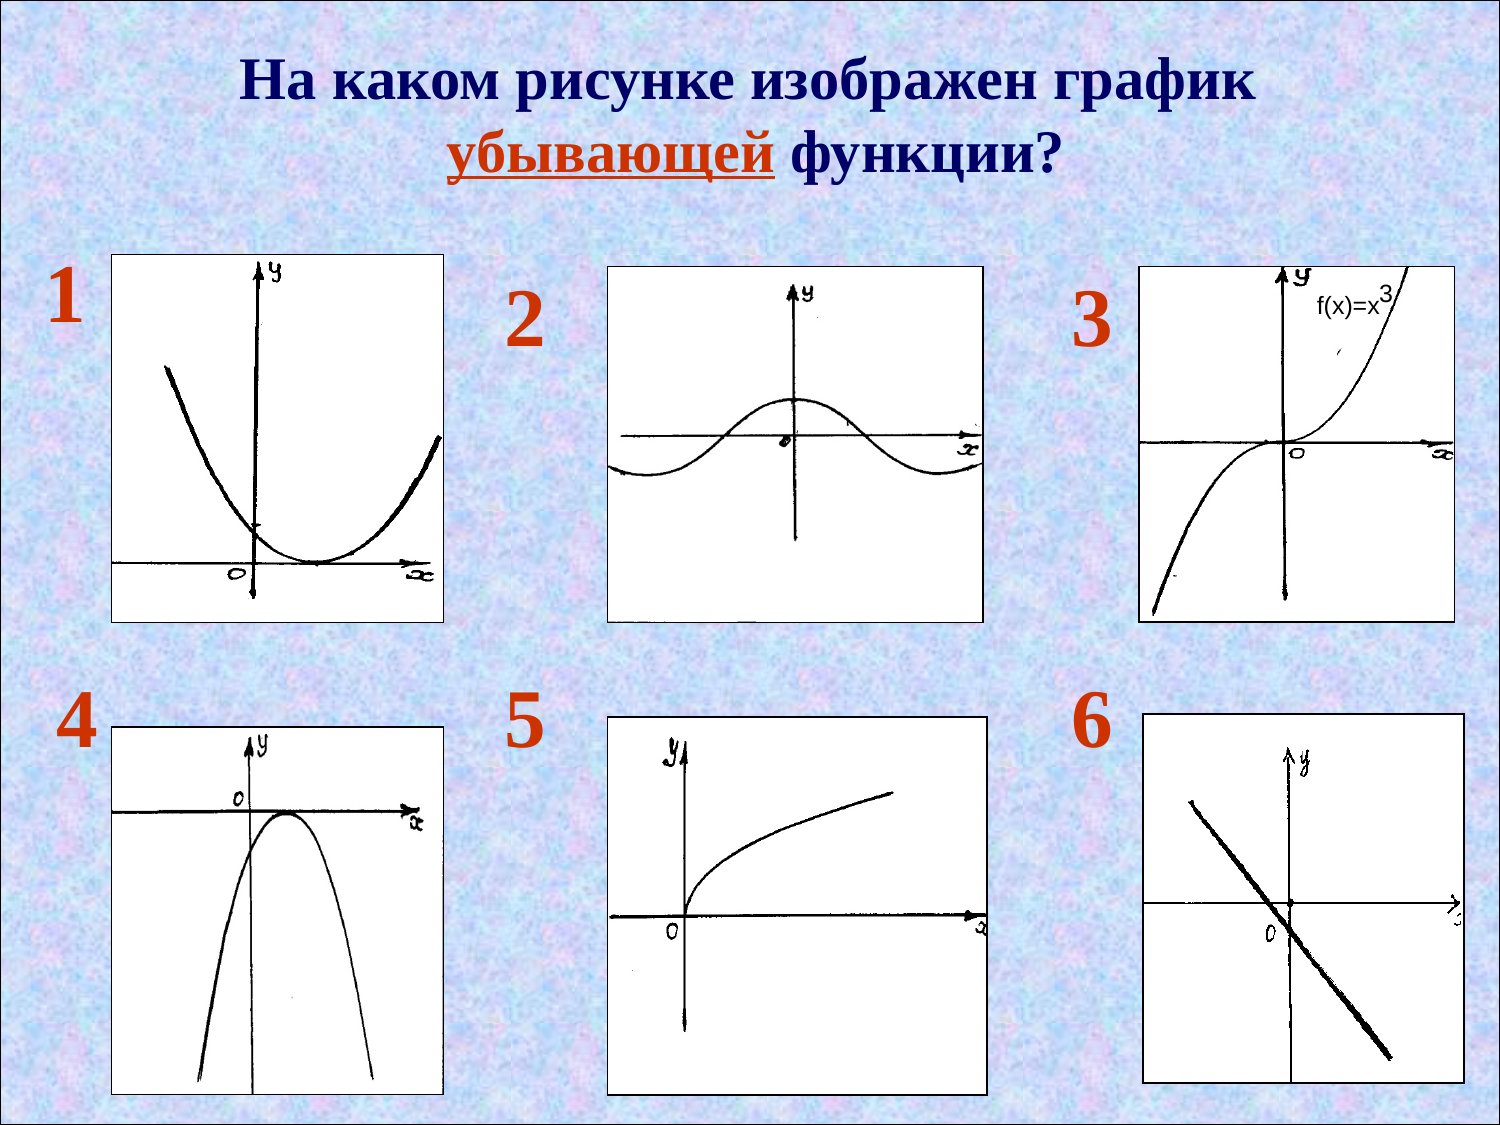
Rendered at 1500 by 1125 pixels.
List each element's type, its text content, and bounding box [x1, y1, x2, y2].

text_box 1 [29, 231, 102, 347]
picture [608, 717, 987, 1095]
text_box 6 [1056, 657, 1128, 772]
picture [111, 727, 444, 1095]
text_box 3 [1057, 255, 1129, 371]
picture [111, 255, 444, 622]
text_box На каком рисунке изображен график убывающей функции? [135, 47, 1376, 177]
text_box 2 [490, 255, 562, 371]
picture [1139, 266, 1454, 622]
picture [1143, 714, 1464, 1083]
text_box 4 [41, 657, 113, 772]
picture [608, 266, 983, 622]
text_box 5 [490, 657, 562, 772]
text_box [0, 0, 1500, 1125]
